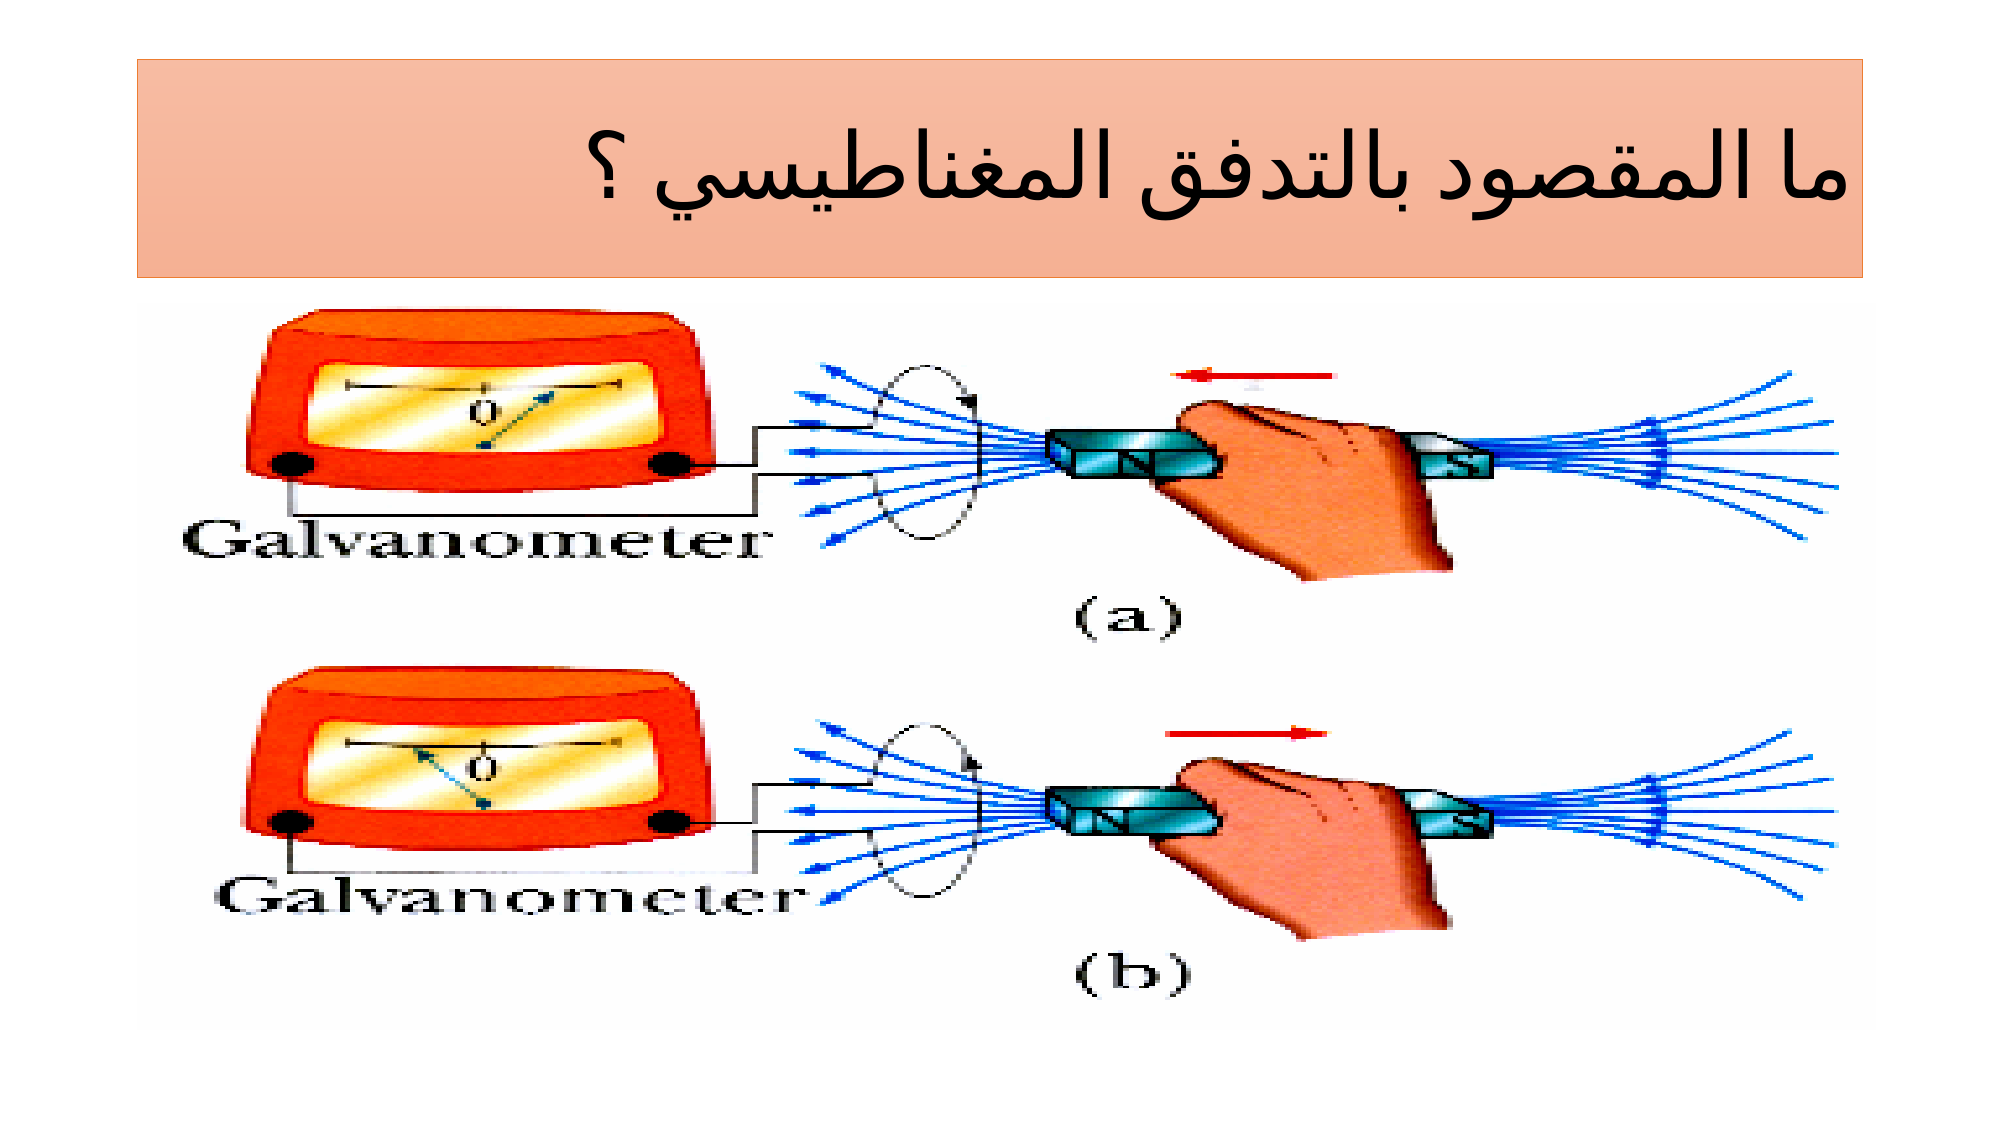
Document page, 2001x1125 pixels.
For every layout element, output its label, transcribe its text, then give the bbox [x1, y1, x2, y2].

title ما المقصود بالتدفق المغناطيسي ؟ [136, 59, 1863, 278]
picture [137, 303, 1877, 1031]
